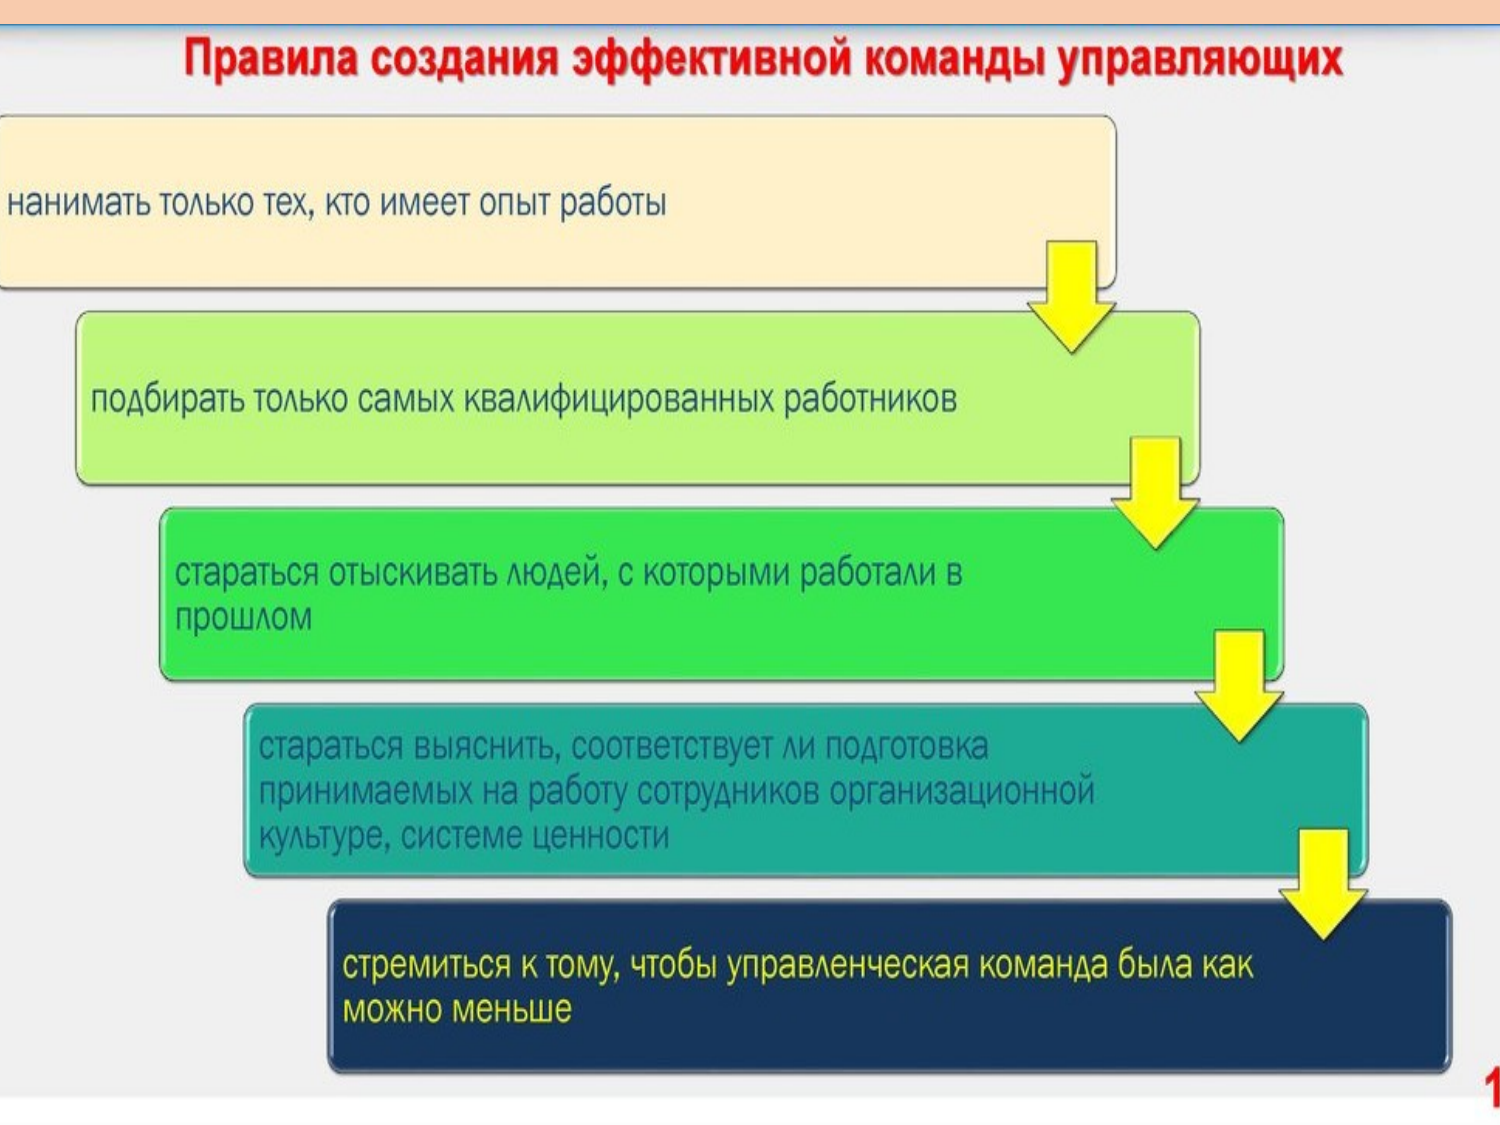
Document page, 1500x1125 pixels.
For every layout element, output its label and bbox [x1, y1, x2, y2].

list [0, 24, 1500, 1125]
